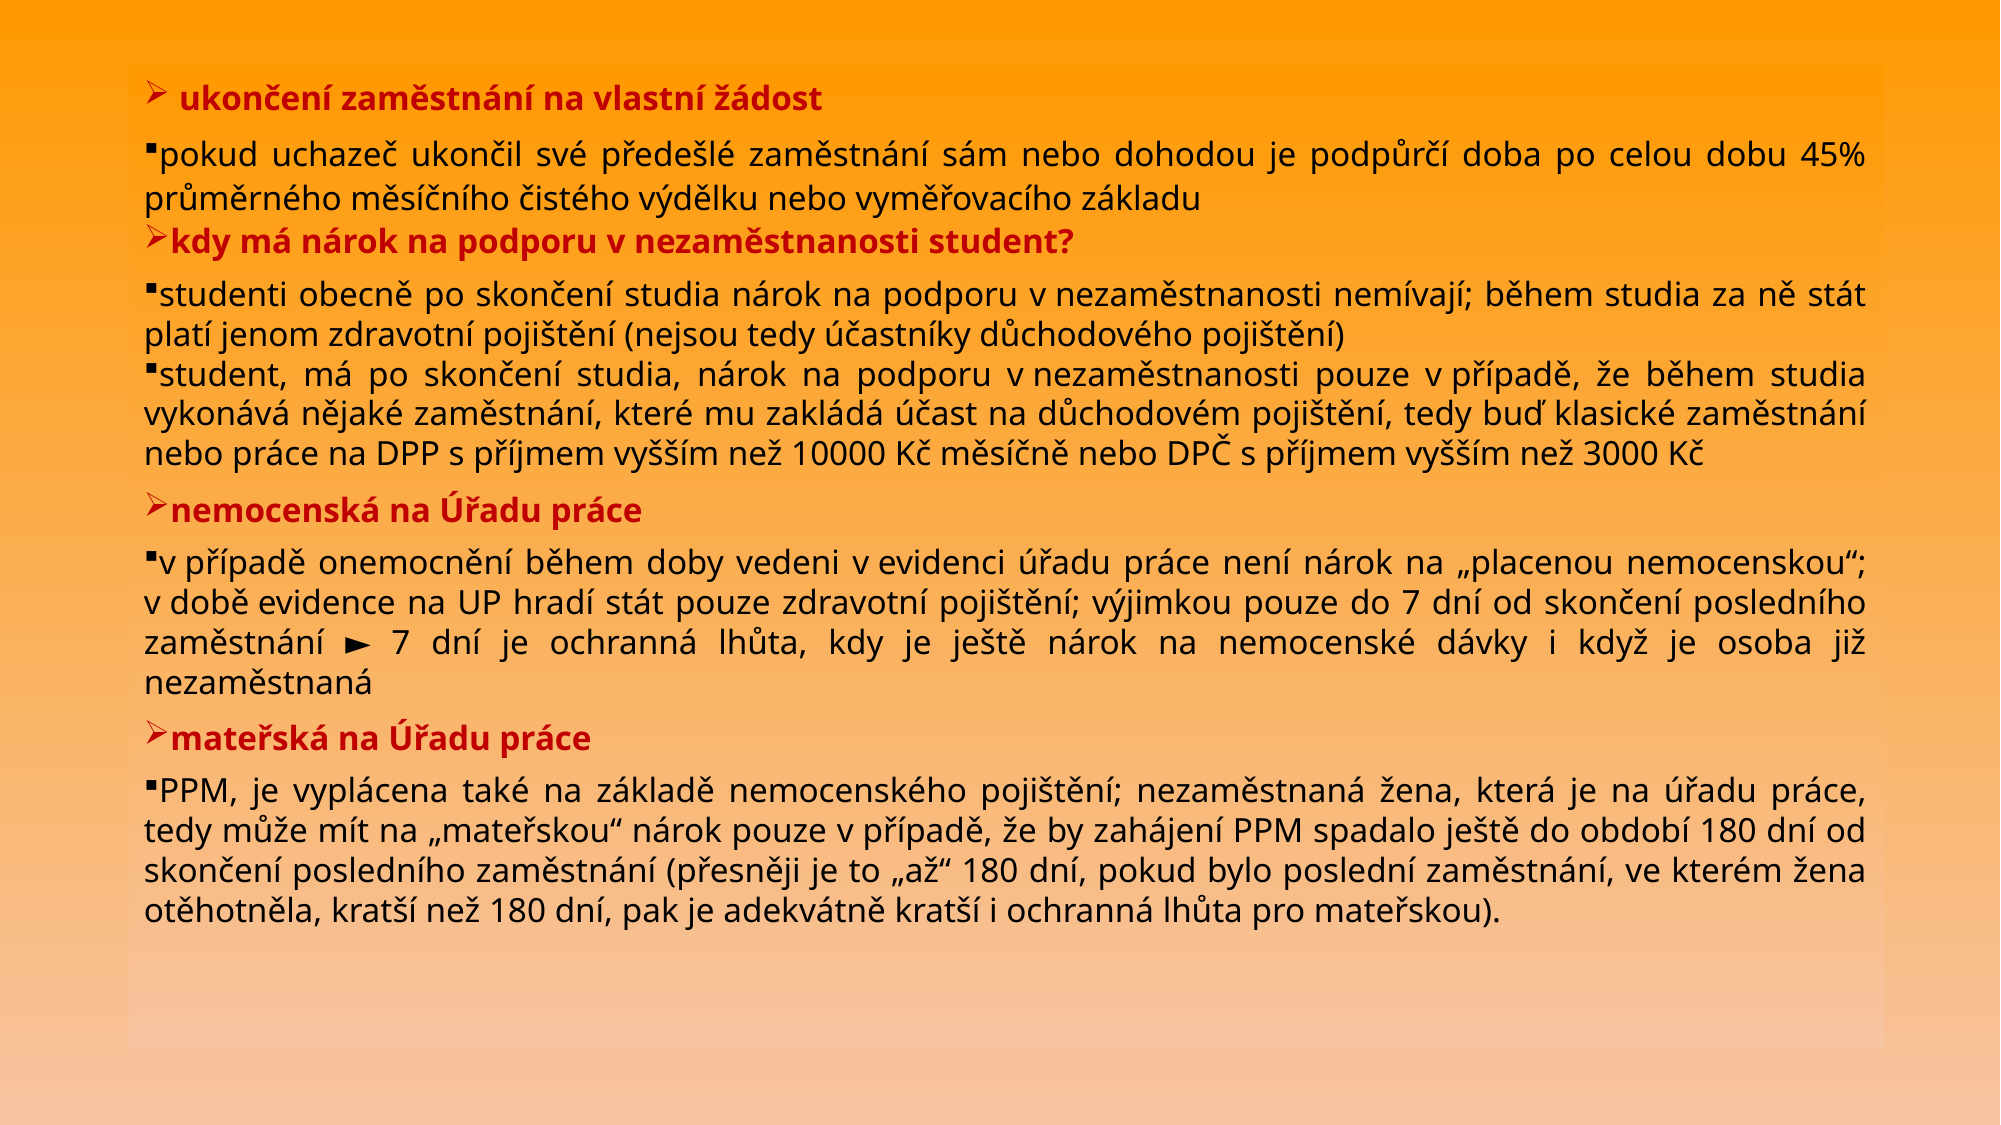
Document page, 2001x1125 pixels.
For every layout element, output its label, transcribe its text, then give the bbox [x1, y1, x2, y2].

subtitle ukončení zaměstnání na vlastní žádost pokud uchazeč ukončil své předešlé zaměstnání sám nebo dohodou je podpůrčí doba po celou dobu 45% průměrného měsíčního čistého výdělku nebo vyměřovacího základu kdy má nárok na podporu v nezaměstnanosti student? studenti obecně po skončení studia nárok na podporu v nezaměstnanosti nemívají; během studia za ně stát platí jenom zdravotní pojištění (nejsou tedy účastníky důchodového pojištění) student, má po skončení studia, nárok na podporu v nezaměstnanosti pouze v případě, že během studia vykonává nějaké zaměstnání, které mu zakládá účast na důchodovém pojištění, tedy buď klasické zaměstnání nebo práce na DPP s příjmem vyšším než 10000 Kč měsíčně nebo DPČ s příjmem vyšším než 3000 Kč nemocenská na Úřadu práce v případě onemocnění během doby vedeni v evidenci úřadu práce není nárok na „placenou nemocenskou“; v době evidence na UP hradí stát pouze zdravotní pojištění; výjimkou pouze do 7 dní od skončení posledního zaměstnání ► 7 dní je ochranná lhůta, kdy je ještě nárok na nemocenské dávky i když je osoba již nezaměstnaná mateřská na Úřadu práce PPM, je vyplácena také na základě nemocenského pojištění; nezaměstnaná žena, která je na úřadu práce, tedy může mít na „mateřskou“ nárok pouze v případě, že by zahájení PPM spadalo ještě do období 180 dní od skončení posledního zaměstnání (přesněji je to „až“ 180 dní, pokud bylo poslední zaměstnání, ve kterém žena otěhotněla, kratší než 180 dní, pak je adekvátně kratší i ochranná lhůta pro mateřskou). [128, 65, 1885, 1049]
